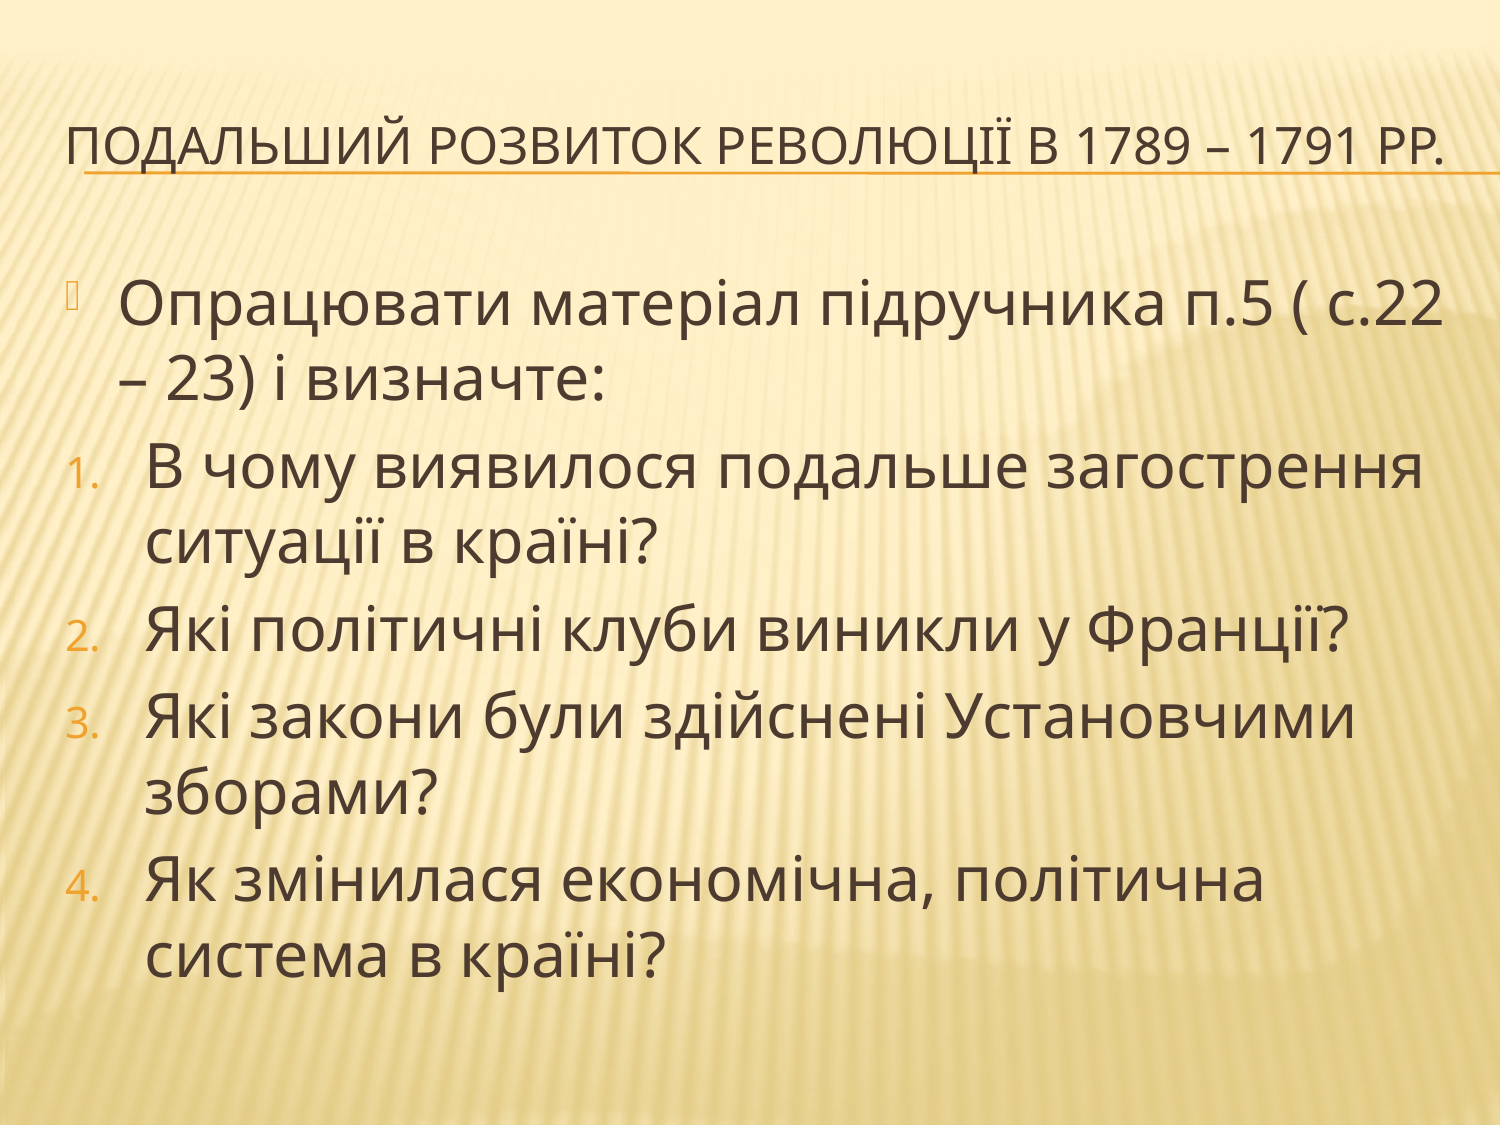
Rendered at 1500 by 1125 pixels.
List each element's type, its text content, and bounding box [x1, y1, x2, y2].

list Опрацювати матеріал підручника п.5 ( с.22 – 23) і визначте: В чому виявилося подальше загострення ситуації в країні? Які політичні клуби виникли у Франції? Які закони були здійснені Установчими зборами? Як змінилася економічна, політична система в країні? [49, 254, 1476, 998]
title Подальший розвиток революції в 1789 – 1791 рр. [50, 75, 1475, 213]
